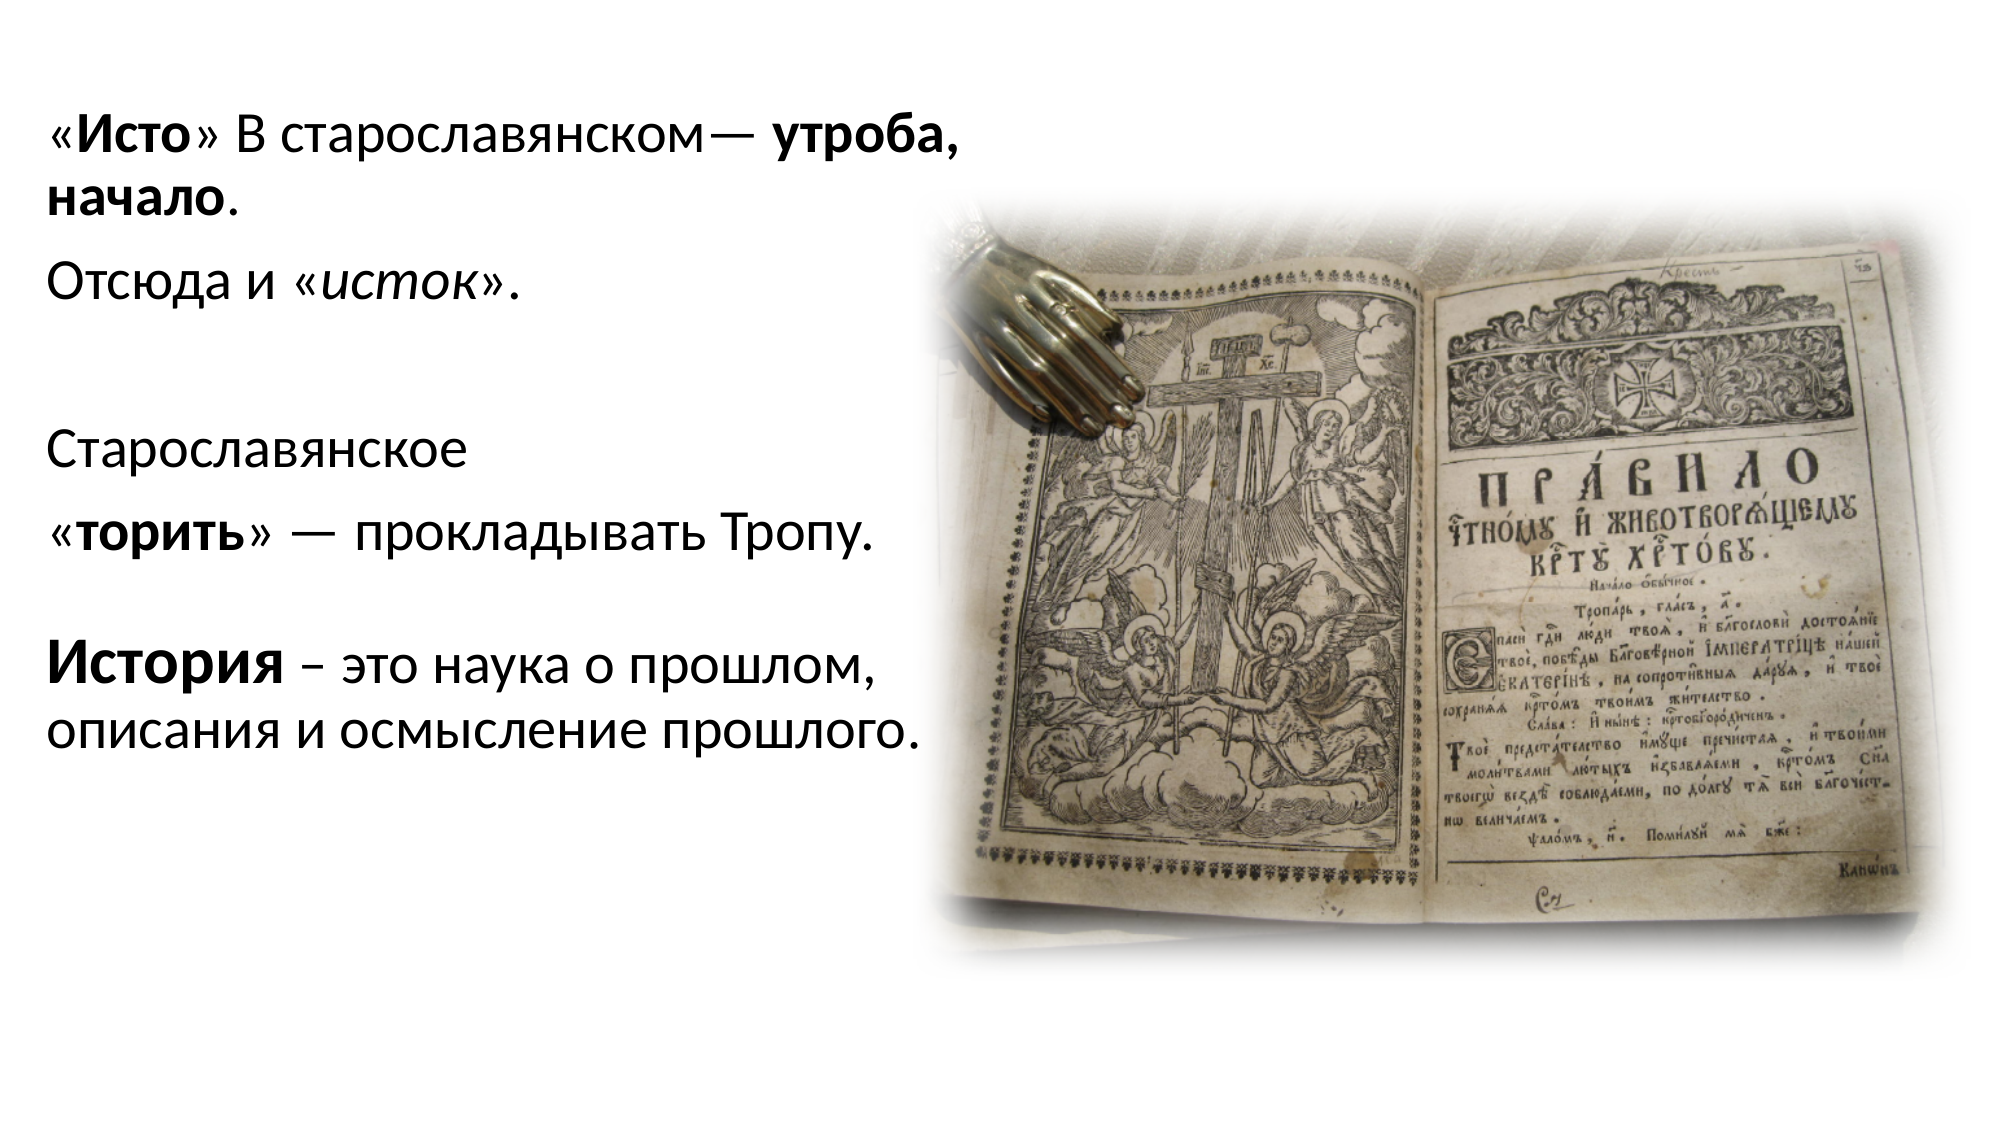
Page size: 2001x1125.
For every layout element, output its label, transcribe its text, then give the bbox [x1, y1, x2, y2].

text_box «Исто» В старославянском— утроба, начало. Отсюда и «исток». Старославянское «торить» — прокладывать Тропу. История – это наука о прошлом, описания и осмысление прошлого. [31, 95, 1032, 937]
picture [913, 187, 1971, 981]
